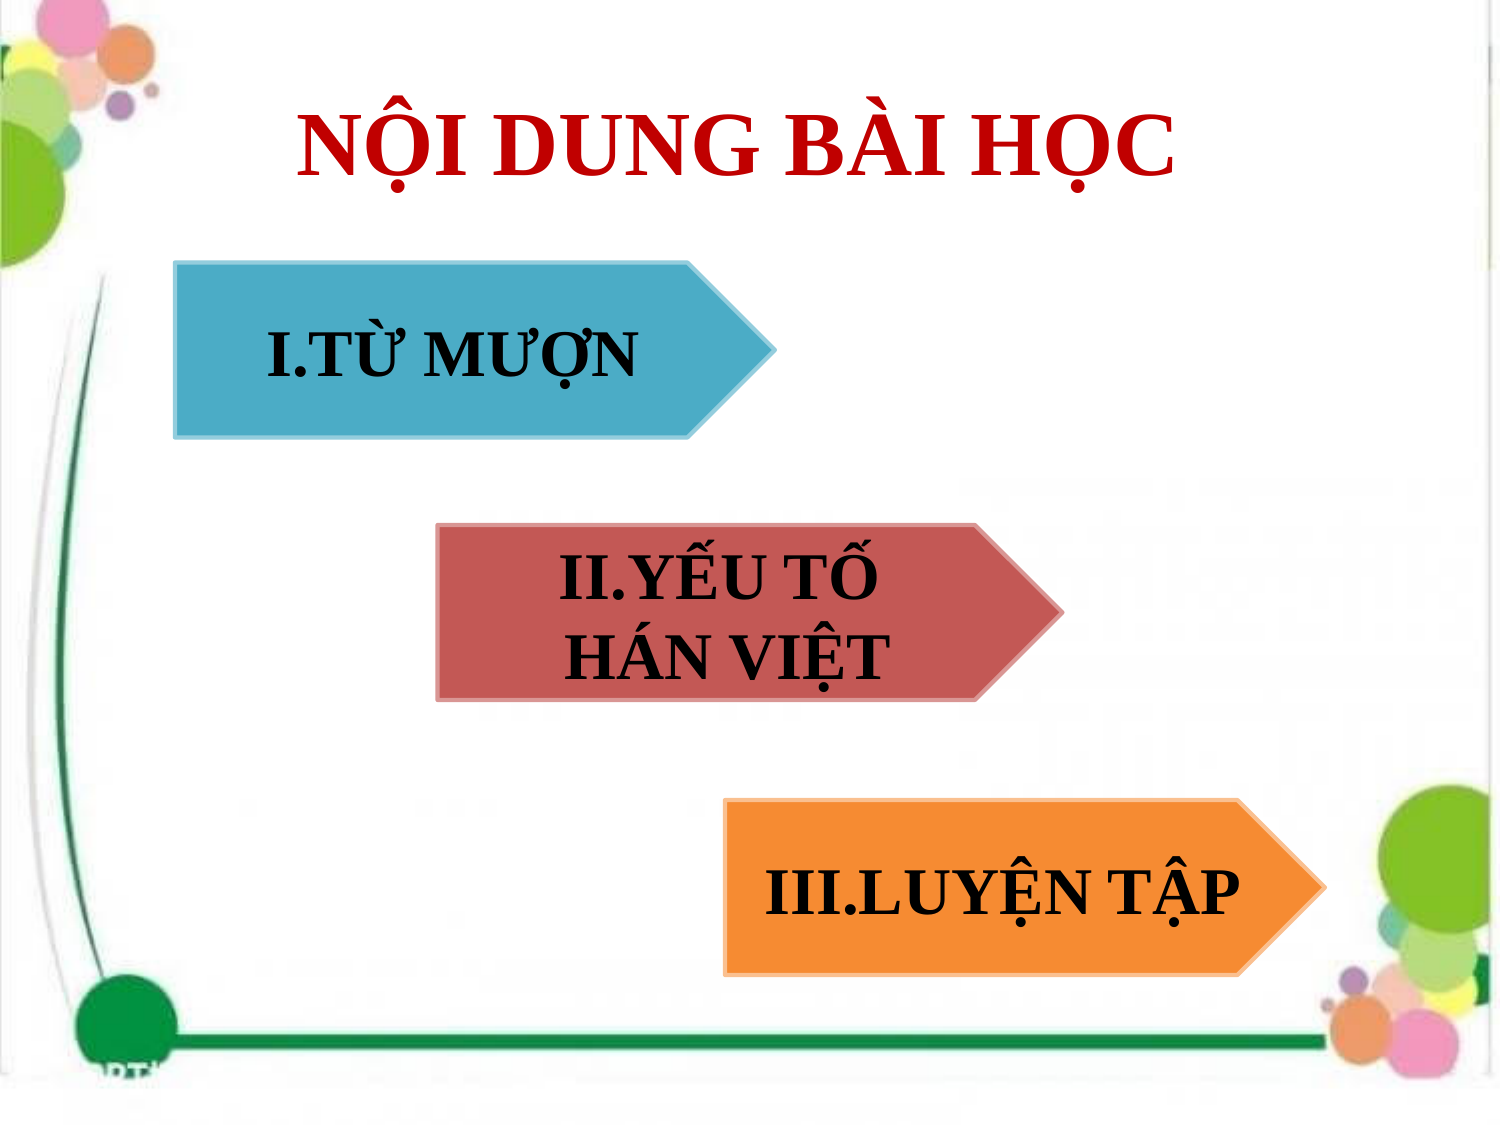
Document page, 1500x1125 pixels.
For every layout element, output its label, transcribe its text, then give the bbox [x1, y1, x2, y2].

picture [0, 0, 1500, 1125]
text_box II.YẾU TỐ HÁN VIỆT [435, 522, 1065, 703]
text_box I.TỪ MƯỢN [172, 260, 778, 440]
text_box III.LUYỆN TẬP [722, 797, 1328, 978]
title NỘI DUNG BÀI HỌC [75, 45, 1425, 233]
